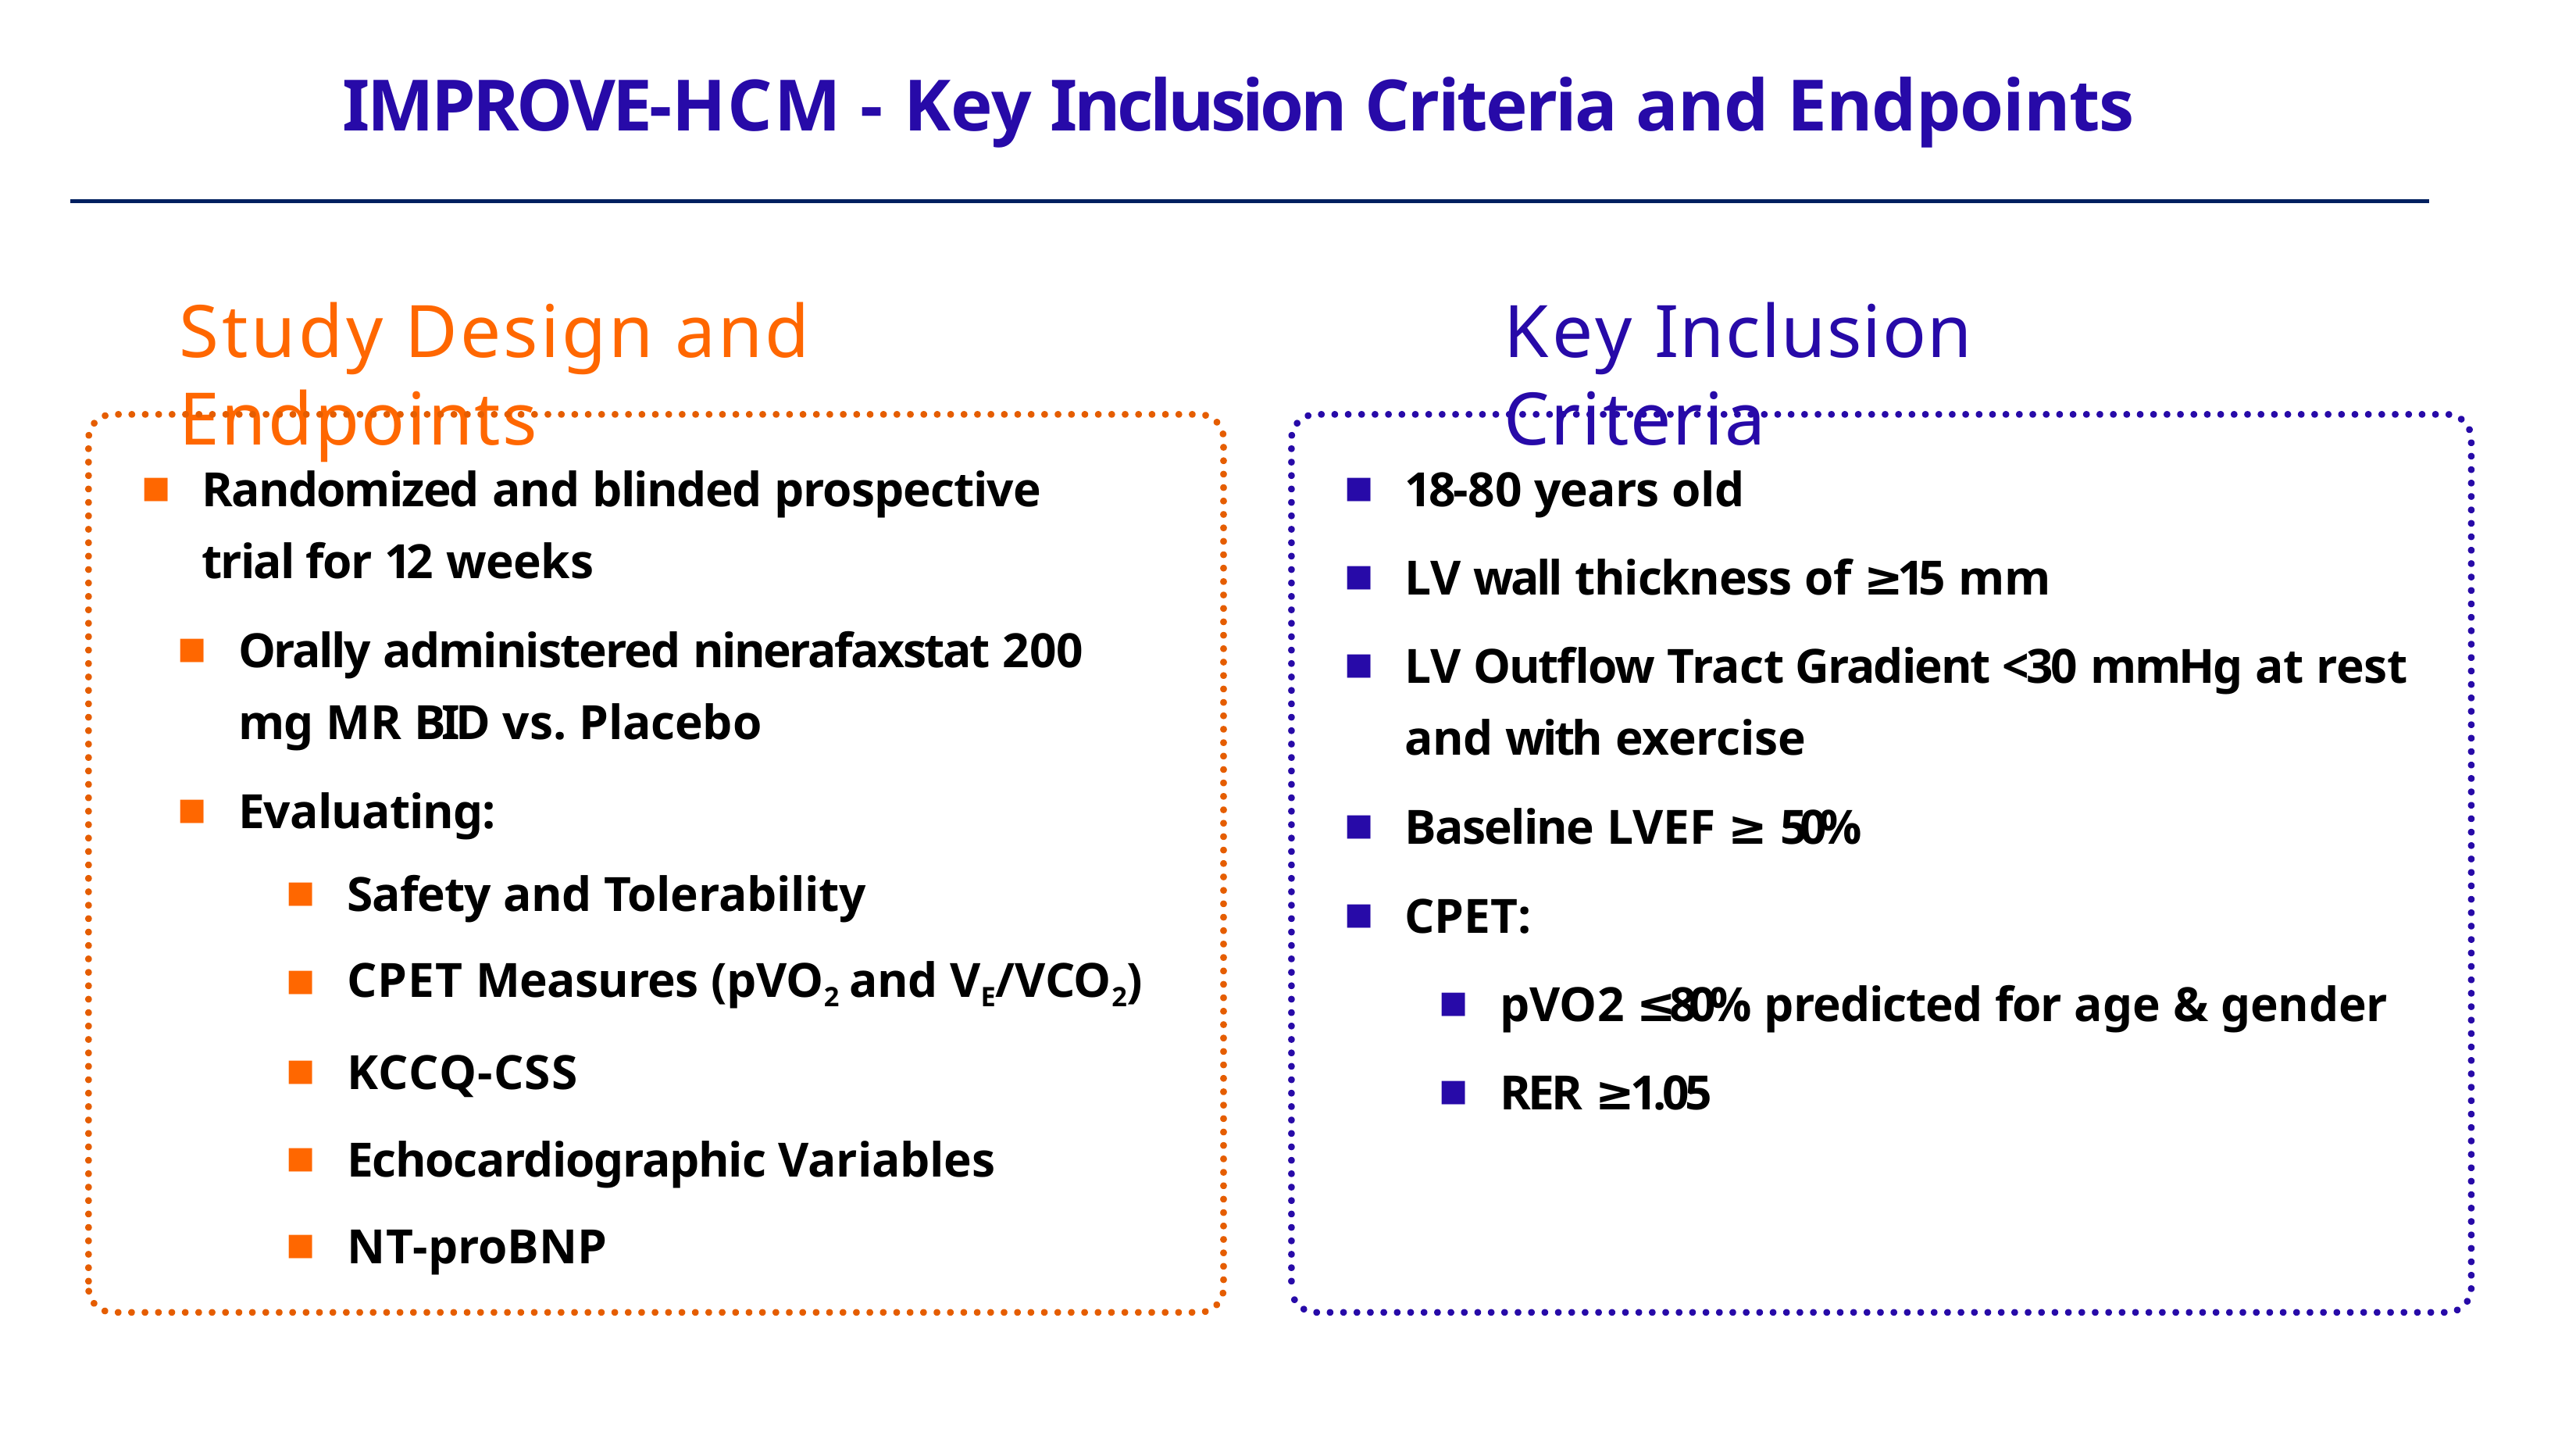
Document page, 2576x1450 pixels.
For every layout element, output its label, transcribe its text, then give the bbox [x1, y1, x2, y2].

text_box [1288, 498, 1295, 506]
text_box [2467, 1205, 2475, 1212]
text_box [2239, 1309, 2246, 1316]
text_box [1014, 1309, 1021, 1316]
text_box [423, 411, 431, 418]
text_box [1027, 1309, 1035, 1316]
text_box [85, 995, 92, 1003]
text_box [1219, 1289, 1227, 1297]
text_box [1220, 900, 1227, 908]
text_box [141, 411, 149, 418]
text_box [638, 411, 646, 418]
text_box [1220, 766, 1227, 773]
text_box [2064, 1309, 2072, 1316]
text_box [1288, 888, 1295, 895]
text_box [1288, 485, 1295, 493]
text_box [1220, 1141, 1227, 1149]
text_box [1667, 411, 1674, 418]
text_box [1054, 411, 1061, 418]
text_box [316, 411, 323, 418]
text_box [1220, 538, 1227, 545]
text_box [2467, 909, 2475, 916]
text_box [1288, 606, 1295, 613]
text_box [1782, 1309, 1790, 1316]
text_box [1971, 1309, 1978, 1316]
text_box [85, 606, 92, 613]
text_box [1288, 741, 1295, 748]
text_box [1220, 873, 1227, 880]
text_box [1220, 954, 1227, 961]
text_box [705, 1309, 712, 1316]
text_box [1515, 1309, 1522, 1316]
text_box [1288, 982, 1295, 990]
text_box [1220, 1061, 1227, 1069]
text_box [1288, 1062, 1295, 1070]
text_box [2467, 815, 2475, 823]
text_box [2043, 411, 2050, 418]
text_box [410, 411, 417, 418]
text_box [2453, 1306, 2461, 1314]
text_box [1288, 1143, 1295, 1151]
text_box [1689, 1309, 1697, 1316]
text_box [262, 1309, 269, 1316]
text_box [1474, 1309, 1482, 1316]
text_box [1313, 1309, 1321, 1316]
text_box [1626, 411, 1634, 418]
text_box [1288, 969, 1295, 976]
text_box [85, 874, 92, 882]
text_box [1135, 1309, 1142, 1316]
text_box [2467, 802, 2475, 809]
text_box [1148, 411, 1156, 418]
text_box [1639, 411, 1647, 418]
text_box [85, 459, 92, 466]
text_box [1288, 1076, 1295, 1084]
text_box [1288, 821, 1295, 828]
text_box [2467, 855, 2475, 862]
text_box [2092, 1309, 2099, 1316]
text_box [168, 1309, 176, 1316]
text_box [558, 411, 566, 418]
text_box [2467, 1258, 2475, 1266]
text_box [1220, 470, 1227, 478]
text_box [343, 411, 351, 418]
text_box [2164, 411, 2171, 418]
text_box [1572, 411, 1580, 418]
text_box [2266, 1309, 2274, 1316]
text_box [1595, 1309, 1602, 1316]
text_box [383, 411, 391, 418]
text_box [1367, 1309, 1374, 1316]
text_box [2467, 533, 2475, 541]
text_box [1411, 411, 1419, 418]
text_box [947, 1309, 954, 1316]
text_box [85, 780, 92, 788]
text_box [1734, 411, 1741, 418]
text_box [1220, 591, 1227, 598]
text_box [2203, 411, 2211, 418]
text_box [2467, 1110, 2475, 1118]
text_box [2307, 1309, 2314, 1316]
text_box [1452, 411, 1459, 418]
text_box [2038, 1309, 2046, 1316]
text_box [2145, 1309, 2153, 1316]
text_box [476, 1309, 484, 1316]
text_box [1288, 1023, 1295, 1030]
text_box [1220, 1262, 1227, 1270]
text_box [2185, 1309, 2193, 1316]
text_box [1068, 1309, 1075, 1316]
text_box [2292, 1309, 2300, 1316]
text_box [1715, 1309, 1723, 1316]
text_box [1220, 1034, 1227, 1041]
text_box [1201, 1308, 1209, 1316]
text_box [85, 1116, 92, 1123]
text_box [85, 512, 92, 520]
text_box [1189, 411, 1196, 418]
text_box [517, 411, 525, 418]
text_box [1220, 712, 1227, 720]
text_box [1220, 846, 1227, 854]
text_box [1220, 511, 1227, 518]
text_box [2374, 1309, 2381, 1316]
text_box [1041, 411, 1048, 418]
text_box [1662, 1309, 1669, 1316]
text_box [530, 1309, 538, 1316]
text_box [1288, 700, 1295, 708]
text_box [504, 411, 512, 418]
text_box [128, 411, 136, 418]
text_box [2467, 560, 2475, 567]
text_box [2467, 1138, 2475, 1145]
text_box [1288, 1237, 1295, 1245]
text_box Study Design and Endpoints [177, 284, 1137, 459]
text_box [85, 673, 92, 680]
text_box [1220, 1115, 1227, 1123]
text_box [705, 411, 713, 418]
text_box [85, 660, 92, 667]
text_box [1220, 994, 1227, 1002]
text_box [1288, 1156, 1295, 1164]
text_box [85, 808, 92, 815]
text_box [85, 915, 92, 923]
text_box [2467, 1070, 2475, 1077]
text_box [396, 1309, 404, 1316]
text_box [1220, 1223, 1227, 1230]
text_box [101, 1307, 109, 1315]
text_box [115, 411, 122, 418]
text_box [598, 411, 605, 418]
text_box [1358, 411, 1365, 418]
text_box [879, 1309, 887, 1316]
text_box [2467, 480, 2475, 487]
text_box [571, 411, 579, 418]
text_box [1288, 687, 1295, 695]
text_box [330, 411, 337, 418]
text_box [329, 1309, 337, 1316]
text_box [1300, 1305, 1308, 1312]
text_box [85, 552, 92, 560]
text_box [1447, 1309, 1454, 1316]
text_box [2271, 411, 2278, 418]
text_box [91, 1299, 98, 1307]
text_box [1868, 411, 1875, 418]
text_box [1220, 1048, 1227, 1055]
text_box [2244, 411, 2251, 418]
text_box [1944, 1309, 1951, 1316]
text_box [1288, 808, 1295, 815]
text_box [1680, 411, 1688, 418]
text_box [85, 1023, 92, 1030]
text_box [85, 1184, 92, 1191]
text_box [169, 411, 176, 418]
text_box [1828, 411, 1836, 418]
text_box [2467, 1016, 2475, 1024]
text_box [1288, 633, 1295, 641]
text_box [369, 411, 377, 418]
text_box [1801, 411, 1808, 418]
text_box [1501, 1309, 1508, 1316]
text_box [1288, 579, 1295, 587]
text_box [85, 955, 92, 962]
text_box [719, 1309, 726, 1316]
text_box [2360, 1309, 2367, 1316]
text_box [85, 1103, 92, 1110]
text_box [1761, 411, 1768, 418]
text_box [2392, 411, 2399, 418]
text_box [584, 411, 592, 418]
text_box [2467, 1231, 2475, 1238]
text_box [2096, 411, 2103, 418]
text_box [2467, 895, 2475, 903]
text_box [2400, 1309, 2408, 1316]
text_box [2136, 411, 2144, 418]
text_box [302, 411, 310, 418]
text_box [1622, 1309, 1629, 1316]
text_box [463, 1309, 471, 1316]
text_box [1756, 1309, 1764, 1316]
text_box [2257, 411, 2264, 418]
text_box 18-80 years old LV wall thickness of ≥15 mm LV Outflow Tract Gradient <30 mmHg at rest and with exercise Baseline LVEF ≥ 50% CPET: pVO2 ≤80% predicted for age & gender RER ≥1.05 [1343, 427, 2421, 1120]
text_box [1304, 412, 1311, 420]
text_box [1836, 1309, 1844, 1316]
text_box [1903, 1309, 1911, 1316]
text_box [1568, 1309, 1575, 1316]
text_box [1220, 484, 1227, 491]
text_box [2467, 587, 2475, 595]
text_box [85, 526, 92, 533]
text_box [826, 1309, 833, 1316]
text_box [1930, 1309, 1938, 1316]
text_box [1747, 411, 1754, 418]
text_box [1161, 1309, 1169, 1316]
text_box [504, 1309, 511, 1316]
text_box [1288, 848, 1295, 855]
text_box [1220, 551, 1227, 559]
text_box [316, 1309, 323, 1316]
text_box [450, 1309, 458, 1316]
text_box [1962, 411, 1969, 418]
text_box [1372, 411, 1379, 418]
text_box [1288, 1197, 1295, 1205]
text_box [1288, 593, 1295, 600]
text_box [85, 593, 92, 600]
text_box [85, 485, 92, 493]
text_box [85, 1277, 92, 1285]
text_box [1288, 526, 1295, 533]
text_box [2110, 411, 2117, 418]
text_box [732, 1309, 740, 1316]
text_box [2467, 654, 2475, 662]
text_box [812, 411, 820, 418]
list Randomized and blinded prospective trial for 12 weeks Orally administered ninerafaxstat 200 mg MR BID vs. Placebo Evaluating: Safety and Tolerability CPET Measures (pVO2 and VE/VCO2) KCCQ-CSS Echocardiographic Variables NT-proBNP [137, 442, 1182, 1273]
text_box [2199, 1309, 2207, 1316]
text_box [2467, 1218, 2475, 1225]
text_box [2011, 1309, 2018, 1316]
text_box [262, 411, 269, 418]
text_box [1975, 411, 1983, 418]
text_box [2118, 1309, 2126, 1316]
text_box [2467, 828, 2475, 836]
text_box [2279, 1309, 2287, 1316]
text_box [799, 411, 807, 418]
text_box [85, 794, 92, 802]
text_box [1693, 411, 1701, 418]
text_box [1220, 941, 1227, 948]
text_box [1774, 411, 1782, 418]
text_box [276, 411, 284, 418]
text_box [1220, 498, 1227, 505]
text_box [1220, 524, 1227, 531]
text_box [1220, 645, 1227, 652]
text_box [1094, 411, 1102, 418]
text_box [786, 411, 794, 418]
text_box [961, 411, 968, 418]
text_box [2457, 416, 2465, 423]
text_box [2467, 466, 2475, 473]
text_box [544, 1309, 551, 1316]
text_box [2467, 439, 2475, 447]
text_box [1854, 411, 1862, 418]
text_box [1461, 1309, 1468, 1316]
text_box [1220, 833, 1227, 841]
text_box [1220, 1074, 1227, 1082]
text_box [248, 1309, 256, 1316]
text_box [1220, 860, 1227, 867]
text_box [2467, 667, 2475, 675]
text_box [1081, 1309, 1088, 1316]
text_box [1649, 1309, 1656, 1316]
text_box [1288, 1036, 1295, 1043]
text_box [195, 411, 203, 418]
text_box [343, 1309, 350, 1316]
text_box [1220, 698, 1227, 706]
text_box [1220, 1021, 1227, 1028]
text_box [2427, 1309, 2435, 1316]
text_box [1293, 420, 1301, 427]
text_box [1326, 1309, 1334, 1316]
text_box [638, 1309, 645, 1316]
text_box [2217, 411, 2225, 418]
text_box [1434, 1309, 1441, 1316]
text_box [1220, 1236, 1227, 1243]
text_box [1054, 1309, 1061, 1316]
text_box [1220, 1182, 1227, 1190]
text_box [1344, 411, 1352, 418]
text_box [1600, 411, 1607, 418]
text_box [1202, 412, 1209, 419]
text_box [2467, 748, 2475, 755]
text_box [1220, 1195, 1227, 1203]
text_box [2320, 1309, 2327, 1316]
text_box [1220, 1169, 1227, 1176]
text_box [1288, 902, 1295, 909]
text_box [2467, 936, 2475, 943]
text_box [85, 687, 92, 695]
text_box [612, 411, 619, 418]
text_box [1582, 1309, 1589, 1316]
text_box [1220, 659, 1227, 666]
text_box [746, 411, 753, 418]
text_box [464, 411, 471, 418]
text_box [450, 411, 458, 418]
text_box [2297, 411, 2305, 418]
text_box [691, 1309, 699, 1316]
text_box [598, 1309, 605, 1316]
text_box [1220, 618, 1227, 626]
text_box [2467, 1191, 2475, 1198]
text_box [625, 1309, 632, 1316]
text_box [85, 539, 92, 546]
text_box Key Inclusion Criteria [1502, 284, 2219, 459]
text_box [2467, 493, 2475, 500]
text_box [2418, 411, 2426, 418]
text_box [1288, 1009, 1295, 1016]
text_box [85, 700, 92, 708]
text_box [1288, 539, 1295, 546]
text_box [1148, 1309, 1155, 1316]
text_box [1220, 779, 1227, 787]
text_box [2467, 506, 2475, 513]
text_box [2284, 411, 2292, 418]
text_box [2467, 923, 2475, 930]
text_box [1559, 411, 1567, 418]
text_box [679, 411, 686, 418]
text_box [1487, 1309, 1495, 1316]
text_box [85, 1210, 92, 1218]
text_box [1613, 411, 1621, 418]
text_box [1288, 941, 1295, 949]
text_box [85, 767, 92, 775]
text_box [1220, 1209, 1227, 1216]
text_box [2405, 411, 2413, 418]
text_box [85, 741, 92, 748]
text_box [2387, 1309, 2394, 1316]
text_box [1220, 685, 1227, 693]
text_box [2467, 1084, 2475, 1091]
text_box [1081, 411, 1089, 418]
text_box [2467, 1097, 2475, 1105]
text_box [85, 928, 92, 936]
text_box [558, 1309, 565, 1316]
text_box [1957, 1309, 1964, 1316]
text_box [383, 1309, 391, 1316]
text_box [1288, 1089, 1295, 1097]
text_box [2467, 869, 2475, 876]
text_box [249, 411, 256, 418]
text_box [1949, 411, 1956, 418]
text_box [1220, 980, 1227, 988]
text_box [2467, 1285, 2475, 1292]
text_box [1492, 411, 1500, 418]
text_box [1288, 566, 1295, 573]
text_box [2464, 1298, 2471, 1305]
text_box [1675, 1309, 1683, 1316]
text_box [2467, 882, 2475, 890]
text_box [85, 1049, 92, 1057]
text_box [1288, 1184, 1295, 1191]
text_box [85, 982, 92, 990]
text_box [2467, 641, 2475, 648]
text_box [85, 1223, 92, 1231]
text_box [2025, 1309, 2032, 1316]
text_box [1288, 552, 1295, 560]
text_box [491, 411, 498, 418]
text_box [222, 411, 230, 418]
text_box [920, 411, 928, 418]
text_box [2056, 411, 2064, 418]
text_box [85, 633, 92, 641]
text_box [933, 411, 941, 418]
text_box [1001, 1309, 1008, 1316]
text_box [1288, 727, 1295, 734]
text_box [1288, 646, 1295, 654]
text_box [866, 411, 874, 418]
text_box [1877, 1309, 1884, 1316]
text_box [1385, 411, 1392, 418]
text_box [1810, 1309, 1817, 1316]
text_box [1729, 1309, 1736, 1316]
text_box [2016, 411, 2023, 418]
text_box [839, 1309, 847, 1316]
text_box [611, 1309, 619, 1316]
text_box [1702, 1309, 1710, 1316]
text_box [195, 1309, 202, 1316]
text_box [2467, 1043, 2475, 1051]
text_box [812, 1309, 820, 1316]
text_box [2105, 1309, 2112, 1316]
text_box [1288, 673, 1295, 680]
text_box [102, 412, 109, 420]
text_box [2467, 842, 2475, 849]
text_box [1014, 411, 1022, 418]
text_box [289, 411, 297, 418]
text_box [571, 1309, 578, 1316]
text_box [437, 1309, 444, 1316]
text_box [2051, 1309, 2059, 1316]
text_box [491, 1309, 498, 1316]
text_box [85, 579, 92, 587]
text_box [1001, 411, 1008, 418]
text_box [2351, 411, 2359, 418]
text_box [2467, 962, 2475, 970]
text_box [1318, 411, 1325, 418]
text_box [2467, 452, 2475, 460]
text_box [1519, 411, 1526, 418]
text_box [2441, 1309, 2448, 1316]
text_box [356, 411, 364, 418]
text_box [1707, 411, 1714, 418]
text_box [2414, 1309, 2421, 1316]
text_box [1291, 1296, 1298, 1303]
text_box [517, 1309, 525, 1316]
text_box [1850, 1309, 1857, 1316]
text_box [772, 1309, 780, 1316]
text_box [1997, 1309, 2005, 1316]
text_box [2467, 721, 2475, 728]
text_box [1288, 1116, 1295, 1123]
text_box [1220, 1128, 1227, 1136]
text_box [1393, 1309, 1401, 1316]
text_box [1288, 472, 1295, 480]
text_box [85, 646, 92, 654]
text_box [85, 566, 92, 573]
text_box [1288, 1049, 1295, 1057]
text_box [1635, 1309, 1643, 1316]
text_box [114, 1309, 122, 1316]
text_box [1935, 411, 1943, 418]
text_box [1122, 411, 1129, 418]
text_box [1814, 411, 1821, 418]
text_box [2467, 695, 2475, 702]
text_box [1220, 1276, 1227, 1284]
text_box [1220, 887, 1227, 894]
text_box [2466, 426, 2473, 434]
text_box [85, 1288, 92, 1295]
text_box [2172, 1309, 2179, 1316]
text_box [2467, 708, 2475, 715]
text_box [85, 1156, 92, 1164]
text_box [2467, 1164, 2475, 1172]
text_box [85, 1197, 92, 1205]
text_box [2123, 411, 2131, 418]
text_box [1353, 1309, 1361, 1316]
text_box [1068, 411, 1076, 418]
text_box [1220, 1088, 1227, 1095]
text_box [1608, 1309, 1616, 1316]
text_box [2467, 775, 2475, 782]
text_box [894, 411, 901, 418]
text_box [128, 1309, 135, 1316]
text_box [85, 431, 92, 439]
text_box [1108, 411, 1115, 418]
text_box [1288, 1277, 1295, 1285]
text_box [356, 1309, 363, 1316]
text_box [2132, 1309, 2139, 1316]
text_box [2445, 411, 2453, 418]
text_box [2467, 1003, 2475, 1010]
text_box [1864, 1309, 1871, 1316]
text_box [397, 411, 404, 418]
text_box [584, 1309, 592, 1316]
text_box [2467, 1271, 2475, 1279]
text_box [1787, 411, 1795, 418]
text_box [1288, 713, 1295, 721]
text_box [1908, 411, 1916, 418]
text_box [2002, 411, 2010, 418]
text_box [85, 713, 92, 721]
text_box [423, 1309, 430, 1316]
text_box [1398, 411, 1406, 418]
text_box [1288, 915, 1295, 923]
text_box [2324, 411, 2332, 418]
text_box [85, 941, 92, 949]
text_box [1796, 1309, 1804, 1316]
text_box [2467, 1030, 2475, 1038]
text_box [2467, 1177, 2475, 1185]
text_box [85, 902, 92, 909]
text_box [2190, 411, 2198, 418]
text_box [2467, 734, 2475, 742]
text_box [1135, 411, 1142, 418]
text_box [276, 1309, 283, 1316]
text_box [1288, 1210, 1295, 1218]
text_box [222, 1309, 230, 1316]
text_box [155, 1309, 162, 1316]
text_box [437, 411, 444, 418]
text_box [1288, 1170, 1295, 1177]
text_box [907, 411, 914, 418]
text_box [1161, 411, 1169, 418]
text_box [1890, 1309, 1897, 1316]
text_box [893, 1309, 901, 1316]
text_box [85, 1089, 92, 1097]
text_box [2311, 411, 2318, 418]
text_box [85, 834, 92, 842]
text_box [1288, 874, 1295, 882]
text_box [2467, 600, 2475, 608]
text_box [1288, 1251, 1295, 1258]
text_box [1439, 411, 1446, 418]
text_box [1532, 411, 1540, 418]
text_box [719, 411, 726, 418]
text_box [2364, 411, 2372, 418]
text_box [1769, 1309, 1777, 1316]
text_box [209, 1309, 216, 1316]
text_box [544, 411, 551, 418]
text_box [85, 727, 92, 734]
text_box [2159, 1309, 2166, 1316]
text_box [85, 472, 92, 480]
text_box [1288, 431, 1296, 439]
text_box [155, 411, 162, 418]
text_box [2467, 990, 2475, 997]
text_box [2467, 520, 2475, 527]
text_box [1743, 1309, 1750, 1316]
text_box [1220, 605, 1227, 612]
text_box [85, 754, 92, 761]
text_box [1823, 1309, 1831, 1316]
text_box [651, 1309, 658, 1316]
text_box [85, 1170, 92, 1177]
text_box [1288, 955, 1295, 962]
text_box [1121, 1309, 1129, 1316]
text_box [987, 1309, 994, 1316]
text_box [2082, 411, 2090, 418]
text_box [2226, 1309, 2233, 1316]
text_box [85, 498, 92, 506]
text_box [665, 411, 673, 418]
text_box [2467, 1151, 2475, 1158]
text_box [826, 411, 833, 418]
text_box [235, 1309, 243, 1316]
text_box [1219, 430, 1227, 438]
text_box [477, 411, 484, 418]
text_box [1288, 928, 1295, 936]
text_box [1220, 820, 1227, 827]
text_box [732, 411, 740, 418]
text_box [1220, 578, 1227, 585]
text_box [85, 1009, 92, 1016]
text_box [1528, 1309, 1536, 1316]
text_box [85, 821, 92, 828]
text_box [1288, 620, 1295, 627]
text_box [1420, 1309, 1428, 1316]
text_box [651, 411, 659, 418]
text_box [1220, 726, 1227, 733]
text_box [2231, 411, 2238, 418]
text_box [2467, 573, 2475, 580]
text_box [181, 1309, 189, 1316]
text_box [1220, 1008, 1227, 1015]
text_box [2078, 1309, 2085, 1316]
text_box [947, 411, 954, 418]
text_box [531, 411, 538, 418]
text_box [1340, 1309, 1347, 1316]
text_box [182, 411, 189, 418]
text_box [85, 888, 92, 895]
text_box [772, 411, 780, 418]
text_box [85, 1036, 92, 1043]
title IMPROVE-HCM - Key Inclusion Criteria and Endpoints [6, 19, 2570, 302]
text_box [85, 1237, 92, 1245]
text_box [1213, 419, 1221, 426]
text_box [1586, 411, 1593, 418]
text_box [906, 1309, 914, 1316]
text_box [974, 411, 981, 418]
text_box [2069, 411, 2077, 418]
text_box [2212, 1309, 2220, 1316]
text_box [2467, 976, 2475, 984]
text_box [1220, 631, 1227, 639]
text_box [1220, 457, 1227, 465]
text_box [2467, 761, 2475, 769]
text_box [302, 1309, 310, 1316]
text_box [2378, 411, 2385, 418]
text_box [1188, 1309, 1196, 1316]
text_box [799, 1309, 806, 1316]
text_box [85, 848, 92, 855]
text_box [665, 1309, 673, 1316]
text_box [1220, 672, 1227, 679]
text_box [1331, 411, 1339, 418]
text_box [1288, 754, 1295, 761]
text_box [1220, 752, 1227, 760]
text_box [973, 1309, 981, 1316]
text_box [1882, 411, 1889, 418]
text_box [2467, 788, 2475, 795]
text_box [1288, 512, 1295, 520]
text_box [1220, 739, 1227, 746]
text_box [410, 1309, 417, 1316]
text_box [2177, 411, 2184, 418]
text_box [1505, 411, 1513, 418]
text_box [1546, 411, 1554, 418]
text_box [1288, 1264, 1295, 1271]
text_box [289, 1309, 296, 1316]
text_box [879, 411, 887, 418]
text_box [759, 411, 766, 418]
text_box [85, 1076, 92, 1084]
text_box [2029, 411, 2036, 418]
text_box [920, 1309, 927, 1316]
text_box [1288, 780, 1295, 788]
text_box [1380, 1309, 1387, 1316]
text_box [1220, 806, 1227, 813]
text_box [2467, 627, 2475, 634]
text_box [1720, 411, 1728, 418]
text_box [1425, 411, 1432, 418]
text_box [85, 1143, 92, 1151]
text_box [1220, 1155, 1227, 1162]
text_box [2150, 411, 2157, 418]
text_box [840, 411, 847, 418]
text_box [1921, 411, 1929, 418]
text_box [2467, 613, 2475, 621]
text_box [1220, 1102, 1227, 1109]
text_box [1220, 927, 1227, 934]
text_box [369, 1309, 377, 1316]
text_box [933, 1309, 940, 1316]
text_box [1288, 834, 1295, 842]
text_box [1554, 1309, 1562, 1316]
text_box [1288, 1130, 1295, 1138]
text_box [1094, 1309, 1102, 1316]
text_box [2467, 949, 2475, 957]
text_box [758, 1309, 766, 1316]
text_box [1407, 1309, 1415, 1316]
text_box [85, 1264, 92, 1271]
text_box [1220, 967, 1227, 975]
text_box [85, 969, 92, 976]
text_box [866, 1309, 873, 1316]
text_box [1288, 1103, 1295, 1110]
text_box [1288, 1223, 1295, 1231]
text_box [2333, 1309, 2341, 1316]
text_box [1288, 995, 1295, 1003]
text_box [745, 1309, 753, 1316]
text_box [1288, 660, 1295, 667]
text_box [1220, 1249, 1227, 1256]
text_box [1917, 1309, 1925, 1316]
text_box [1654, 411, 1661, 418]
text_box [1989, 411, 1996, 418]
text_box [2467, 680, 2475, 688]
text_box [2432, 411, 2439, 418]
text_box [85, 1062, 92, 1070]
text_box [2467, 546, 2475, 554]
text_box [85, 1251, 92, 1258]
text_box [2467, 1245, 2475, 1252]
text_box [85, 1130, 92, 1138]
text_box [1541, 1309, 1549, 1316]
text_box [235, 411, 243, 418]
text_box [853, 1309, 860, 1316]
text_box [1288, 767, 1295, 775]
text_box [1479, 411, 1486, 418]
text_box [1288, 794, 1295, 802]
text_box [85, 445, 92, 452]
text_box [1465, 411, 1473, 418]
text_box [1220, 793, 1227, 800]
text_box [85, 861, 92, 869]
text_box [209, 411, 216, 418]
text_box [1895, 411, 1902, 418]
text_box [2467, 1057, 2475, 1064]
text_box [1213, 1301, 1221, 1309]
text_box [1027, 411, 1035, 418]
text_box [960, 1309, 968, 1316]
text_box [2253, 1309, 2260, 1316]
text_box [1288, 459, 1295, 466]
text_box [91, 420, 98, 427]
text_box [2467, 1123, 2475, 1131]
text_box [625, 411, 632, 418]
text_box [1984, 1309, 1992, 1316]
text_box [987, 411, 994, 418]
text_box [1288, 861, 1295, 869]
text_box [141, 1309, 148, 1316]
text_box [678, 1309, 686, 1316]
text_box [1040, 1309, 1048, 1316]
text_box [1220, 444, 1227, 451]
text_box [1220, 913, 1227, 921]
text_box [786, 1309, 793, 1316]
text_box [1175, 411, 1183, 418]
text_box [1841, 411, 1849, 418]
text_box [1175, 1309, 1183, 1316]
text_box [692, 411, 699, 418]
text_box [1220, 564, 1227, 572]
text_box [1288, 445, 1295, 452]
text_box [2338, 411, 2346, 418]
text_box [2346, 1309, 2354, 1316]
text_box [853, 411, 861, 418]
text_box [1108, 1309, 1115, 1316]
text_box [85, 620, 92, 627]
